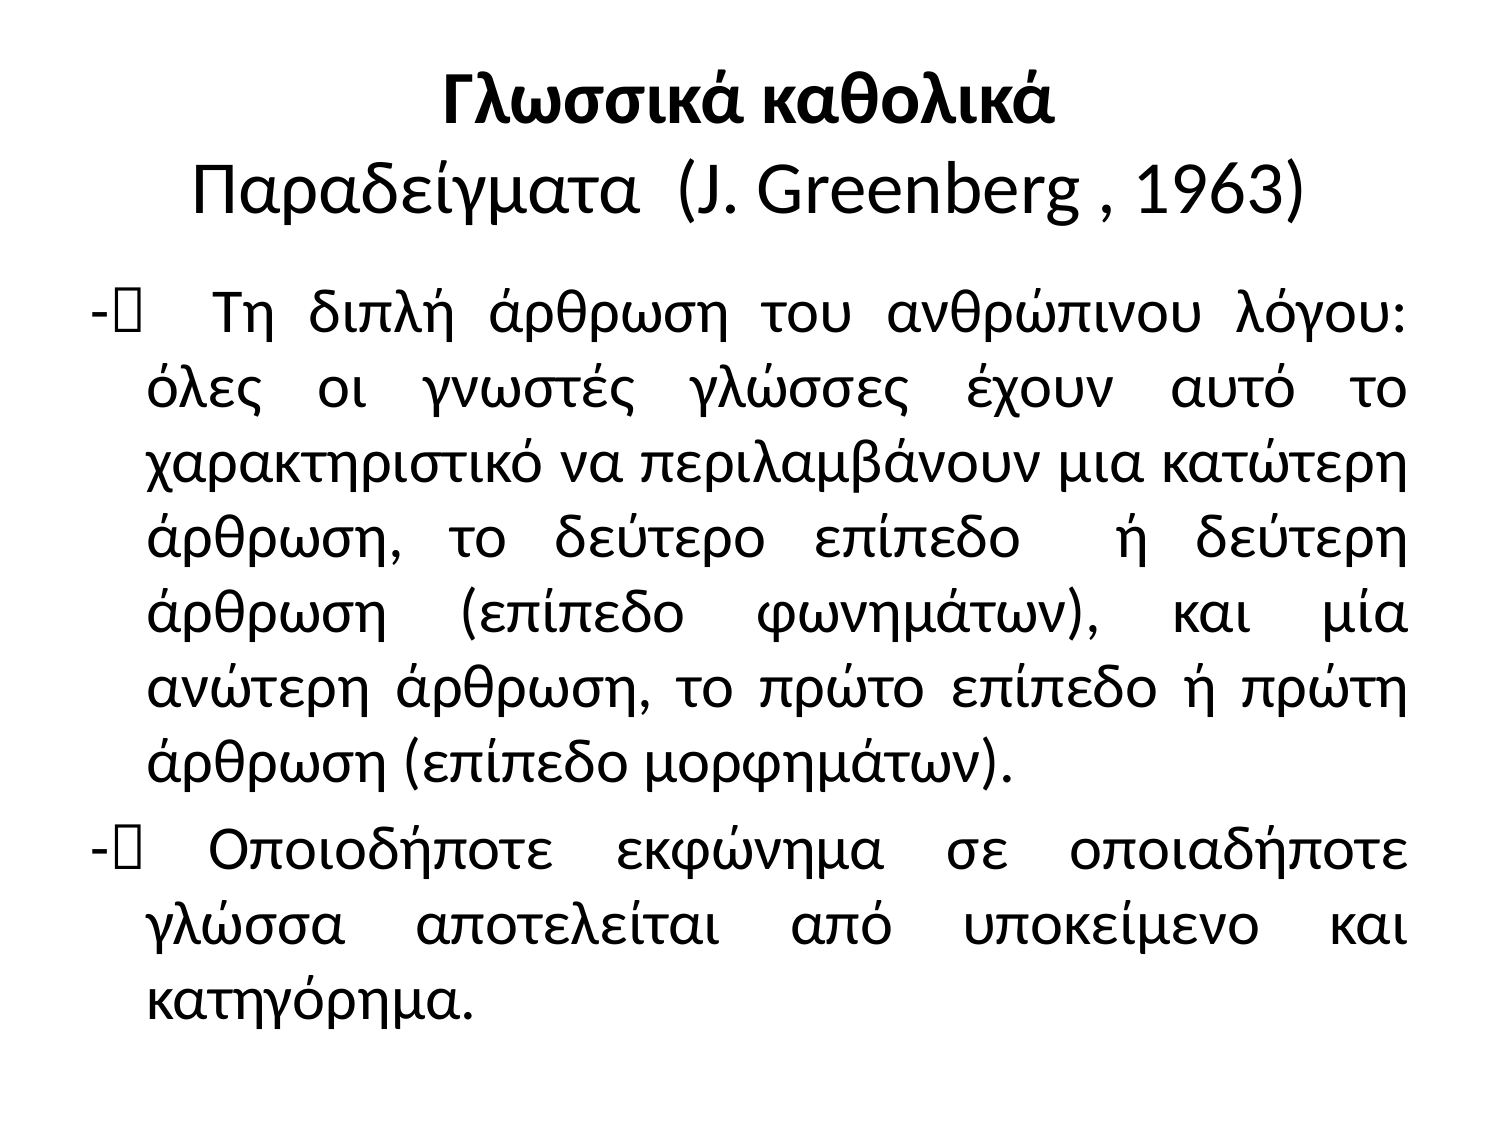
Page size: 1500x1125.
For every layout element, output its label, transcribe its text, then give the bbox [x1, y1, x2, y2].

list - Τη διπλή άρθρωση του ανθρώπινου λόγου: όλες οι γνωστές γλώσσες έχουν αυτό το χαρακτηριστικό να περιλαμβάνουν μια κατώτερη άρθρωση, το δεύτερο επίπεδο ή δεύτερη άρθρωση (επίπεδο φωνημάτων), και μία ανώτερη άρθρωση, το πρώτο επίπεδο ή πρώτη άρθρωση (επίπεδο μορφημάτων). - Οποιοδήποτε εκφώνημα σε οποιαδήποτε γλώσσα αποτελείται από υποκείμενο και κατηγόρημα. [75, 262, 1425, 1005]
title Γλωσσικά καθολικά Παραδείγματα (J. Greenberg , 1963) [75, 45, 1425, 233]
